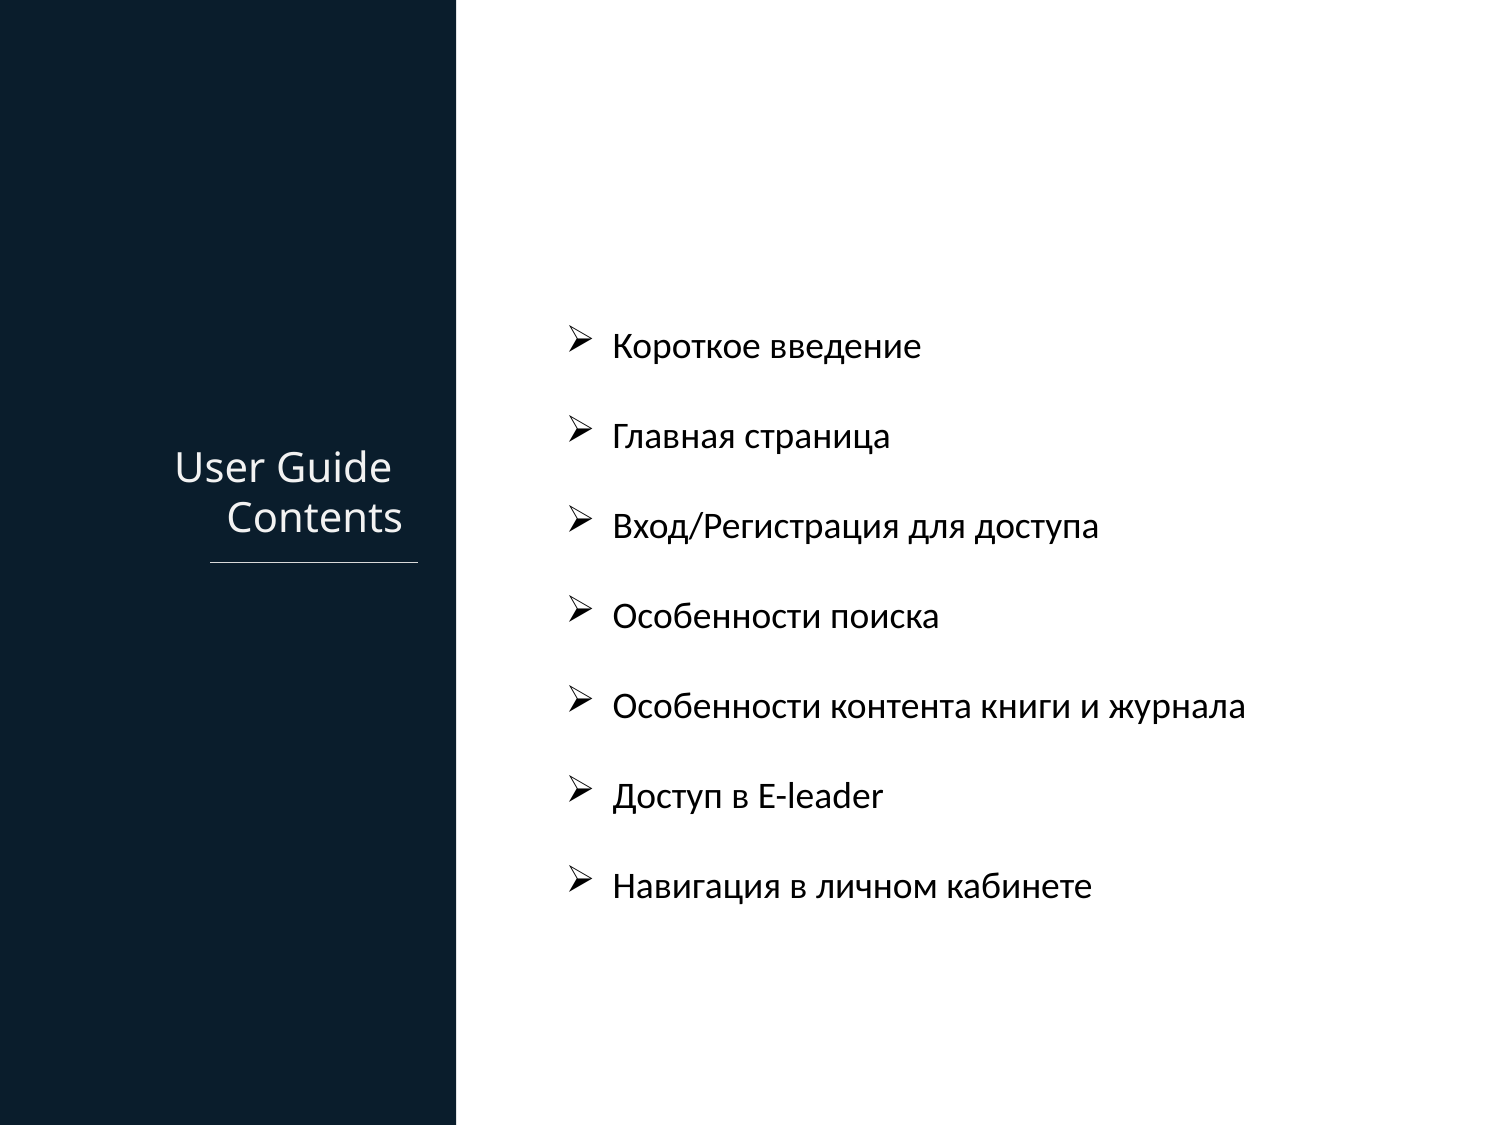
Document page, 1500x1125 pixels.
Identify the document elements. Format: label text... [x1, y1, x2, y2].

text_box [0, 0, 457, 1125]
text_box Короткое введение Главная страница Вход/Регистрация для доступа Особенности поиска Особенности контента книги и журнала Доступ в E-leader Навигация в личном кабинете [550, 224, 1263, 959]
text_box User Guide Contents [141, 433, 418, 549]
